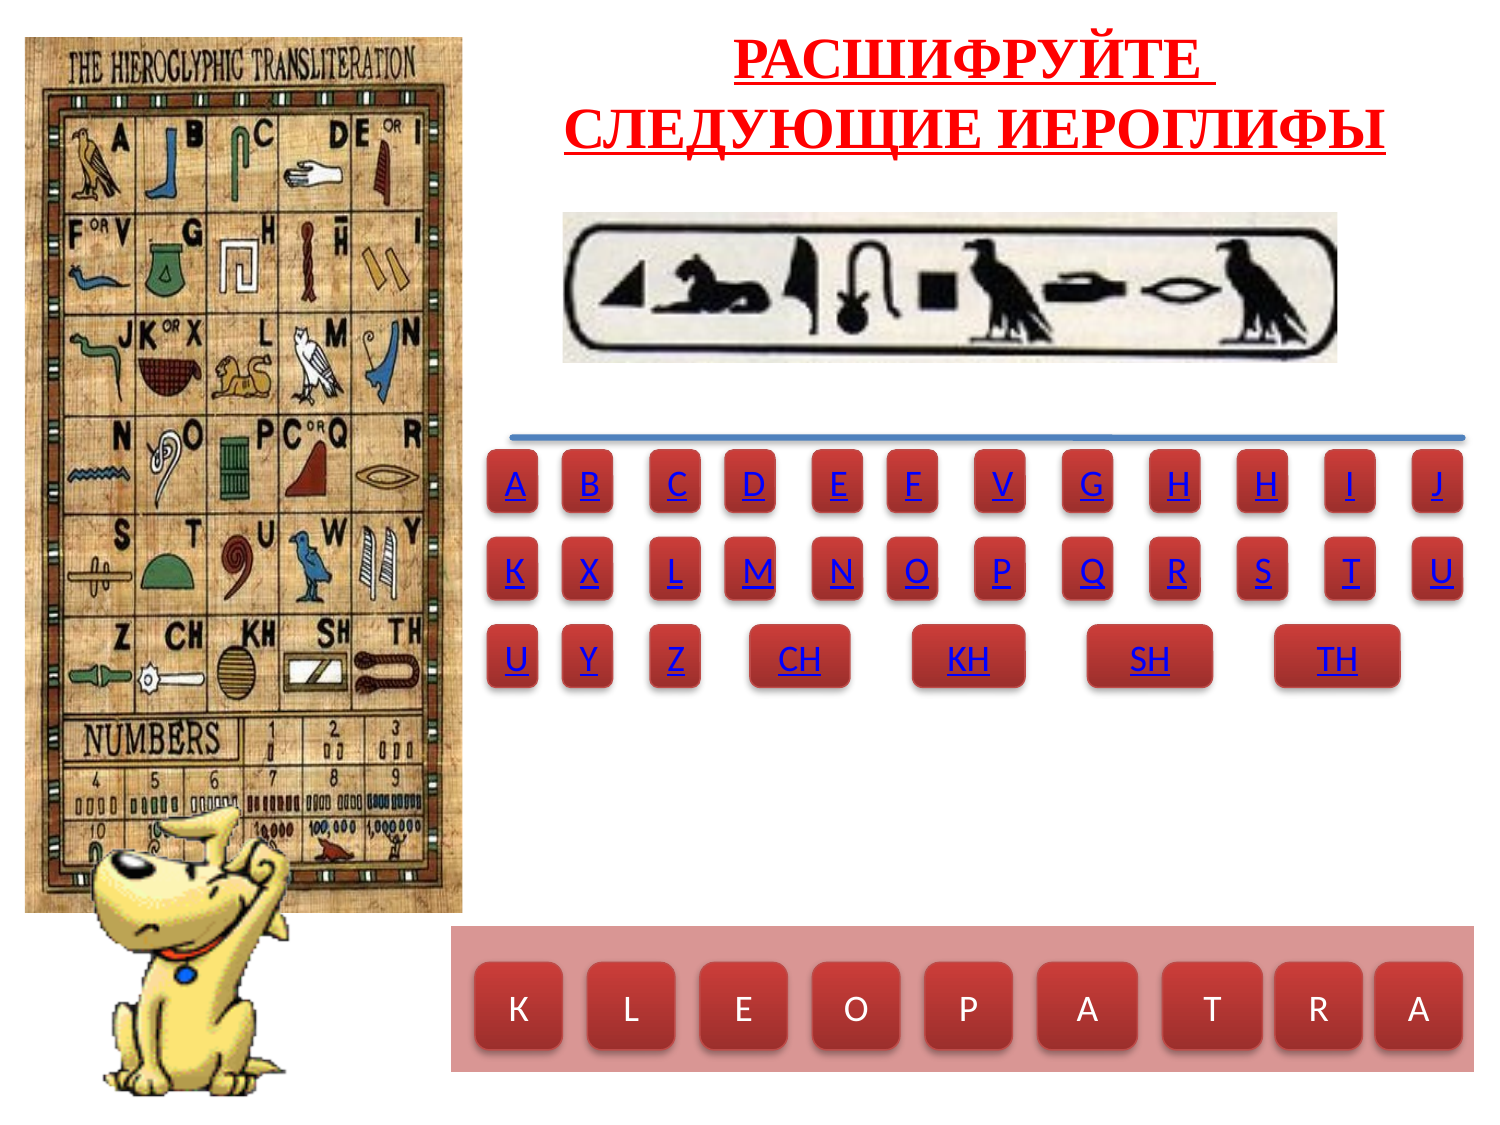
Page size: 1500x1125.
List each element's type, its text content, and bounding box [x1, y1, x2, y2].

text_box R [1149, 536, 1201, 601]
text_box I [1324, 449, 1376, 514]
text_box R [1274, 961, 1364, 1051]
text_box РАСШИФРУЙТЕ СЛЕДУЮЩИЕ ИЕРОГЛИФЫ [512, 12, 1438, 168]
text_box Р [974, 536, 1026, 601]
text_box Q [1061, 536, 1114, 601]
text_box J [1411, 449, 1464, 514]
text_box F [886, 449, 939, 514]
text_box D [724, 449, 776, 514]
picture [562, 212, 1338, 363]
text_box E [811, 449, 864, 514]
picture [0, 37, 463, 1125]
text_box М [724, 536, 776, 601]
text_box L [649, 536, 701, 601]
text_box Т [1161, 961, 1264, 1051]
text_box H [1236, 449, 1289, 514]
text_box Y [561, 624, 614, 689]
text_box К [486, 536, 539, 601]
text_box U [486, 624, 539, 689]
text_box С [649, 449, 701, 514]
text_box V [974, 449, 1026, 514]
text_box Н [1149, 449, 1201, 514]
text_box SH [1086, 624, 1214, 689]
text_box Х [561, 536, 614, 601]
text_box KH [911, 624, 1026, 689]
text_box Р [924, 961, 1014, 1051]
text_box О [886, 536, 939, 601]
text_box N [811, 536, 864, 601]
text_box U [1411, 536, 1464, 601]
text_box Т [1324, 536, 1376, 601]
text_box Е [699, 961, 789, 1051]
text_box А [1036, 961, 1139, 1051]
text_box К [474, 961, 564, 1051]
text_box L [586, 961, 676, 1051]
text_box CH [749, 624, 851, 689]
text_box Z [649, 624, 701, 689]
text_box А [486, 449, 539, 514]
text_box TH [1274, 624, 1401, 689]
text_box В [561, 449, 614, 514]
text_box G [1061, 449, 1114, 514]
text_box А [1374, 961, 1464, 1051]
text_box S [1236, 536, 1289, 601]
text_box О [811, 961, 901, 1051]
table_header [451, 926, 1474, 1072]
